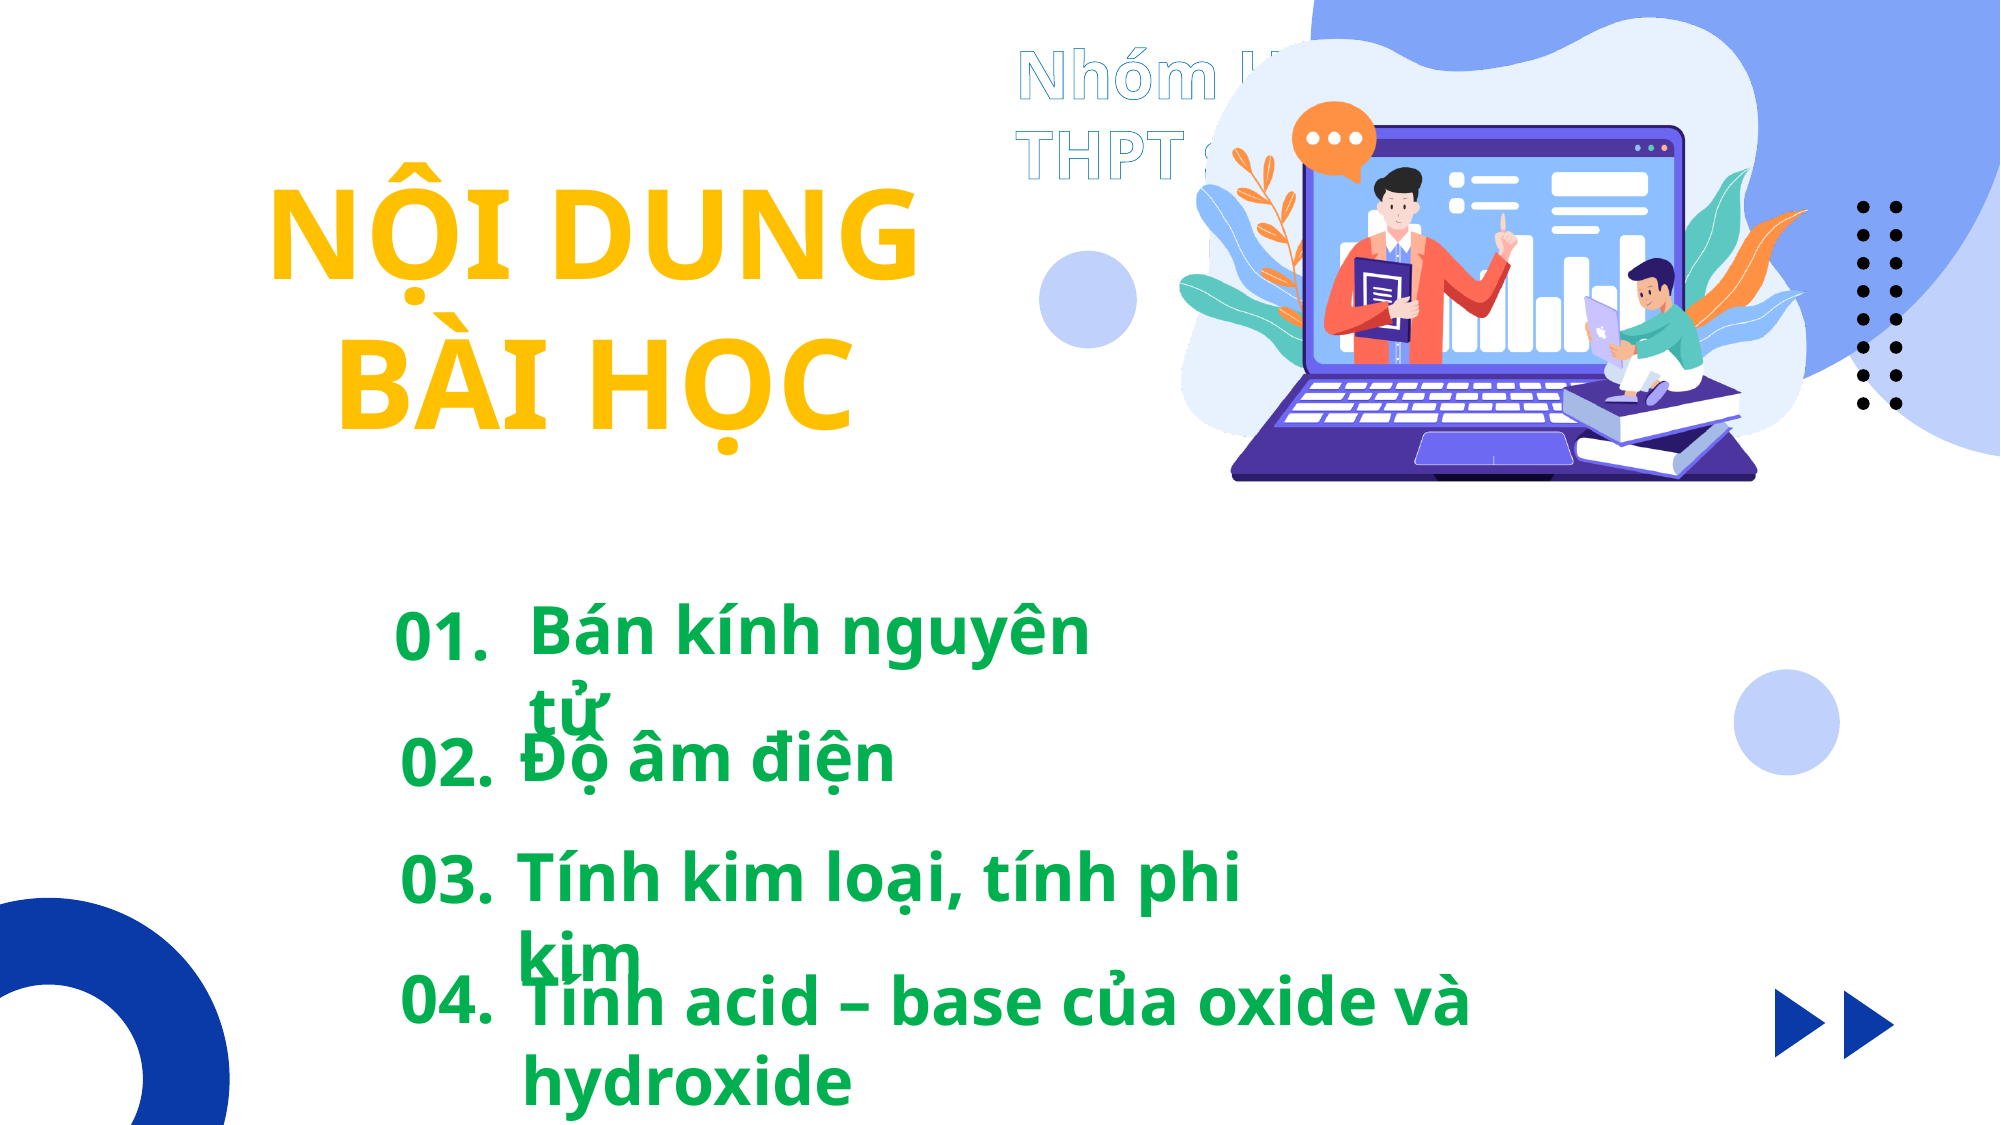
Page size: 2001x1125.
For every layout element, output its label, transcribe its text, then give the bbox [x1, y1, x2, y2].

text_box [390, 827, 1330, 926]
text_box [1894, 170, 2000, 458]
picture [1154, 0, 1833, 506]
text_box [0, 896, 231, 1125]
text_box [390, 581, 1127, 682]
text_box [1849, 353, 1857, 370]
text_box [1833, 0, 2000, 366]
text_box [1732, 668, 1841, 777]
text_box [1038, 249, 1138, 350]
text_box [390, 949, 1683, 1048]
text_box NỘI DUNG BÀI HỌC [159, 147, 1030, 463]
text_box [390, 707, 1014, 809]
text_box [1775, 988, 1895, 1060]
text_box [1857, 200, 1903, 410]
